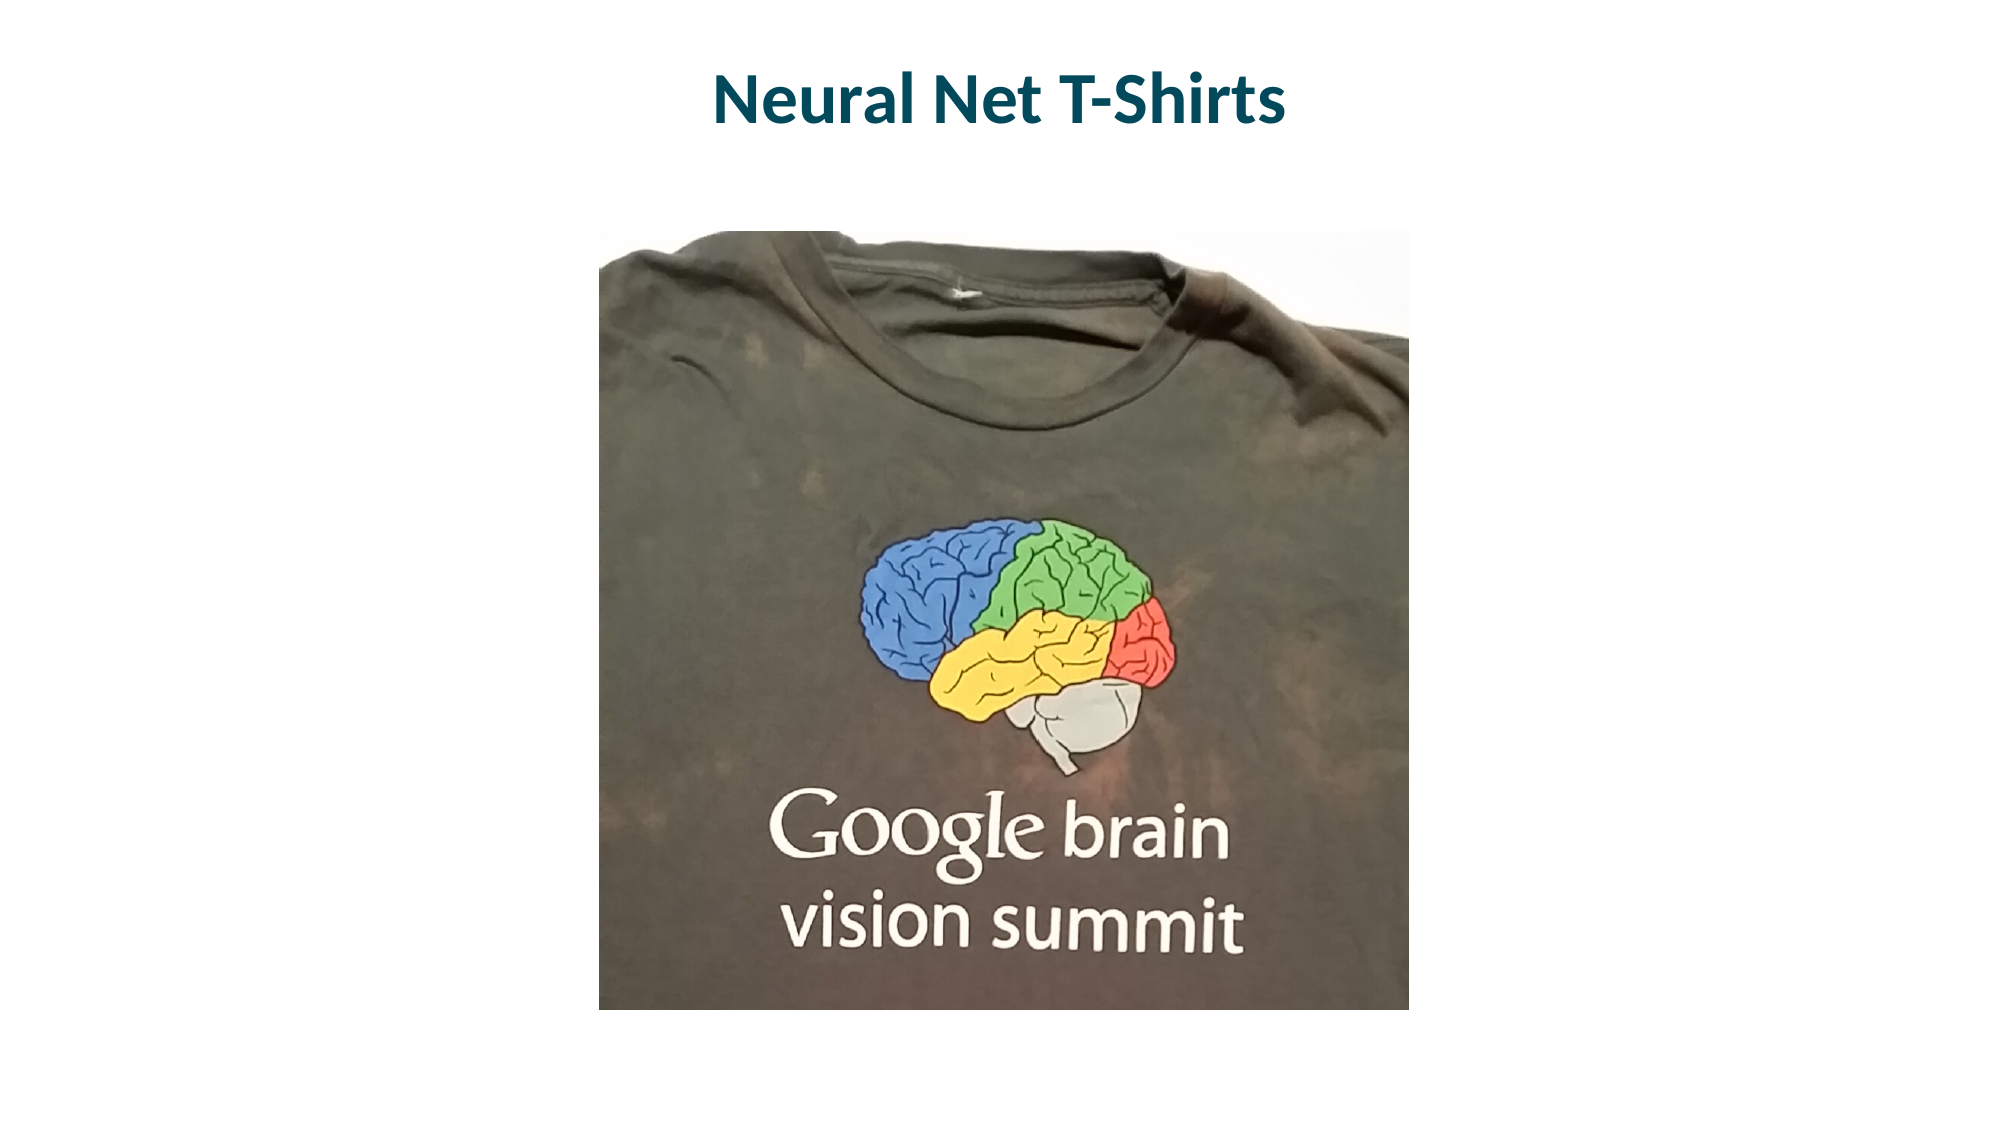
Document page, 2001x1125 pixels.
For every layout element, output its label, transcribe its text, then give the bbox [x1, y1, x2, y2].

title Neural Net T-Shirts [99, 24, 1900, 163]
picture [599, 230, 1409, 1010]
